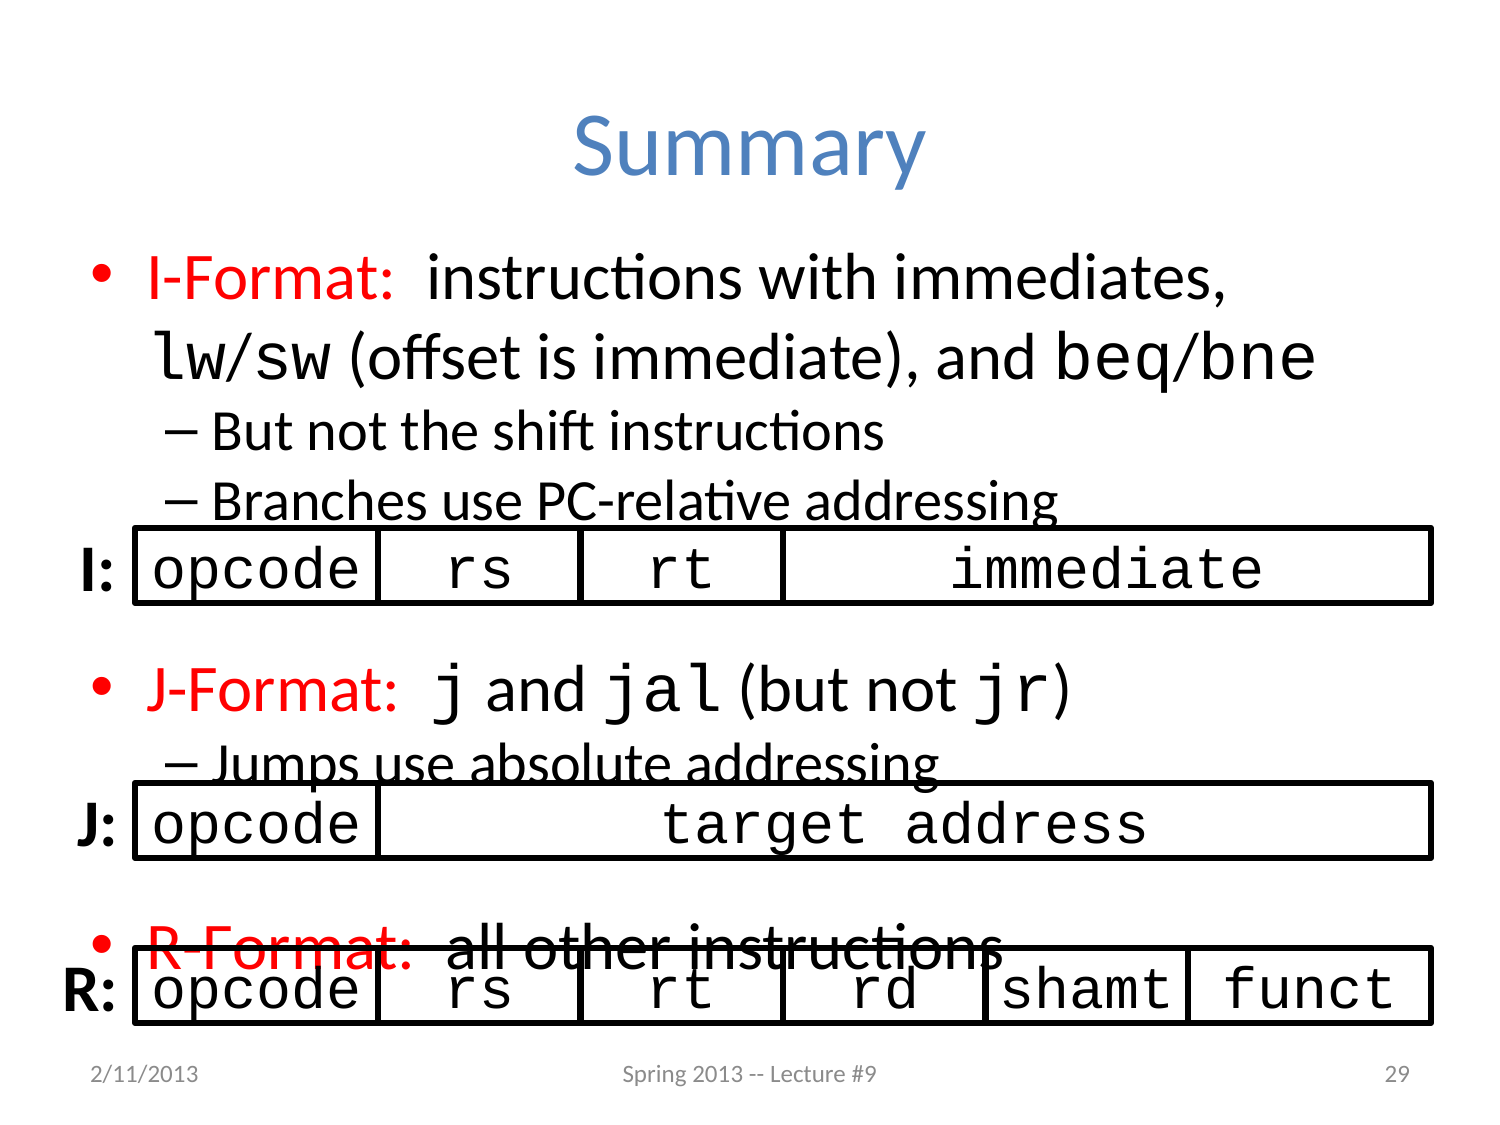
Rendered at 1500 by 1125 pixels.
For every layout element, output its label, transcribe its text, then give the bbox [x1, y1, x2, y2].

footer Spring 2013 -- Lecture #9 [512, 1042, 988, 1103]
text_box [59, 779, 1432, 861]
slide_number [75, 1042, 425, 1103]
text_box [44, 944, 1432, 1026]
title Summary [75, 45, 1425, 224]
list I-Format: instructions with immediates, lw/sw (offset is immediate), and beq/bne But not the shift instructions Branches use PC-relative addressing J-Format: j and jal (but not jr) Jumps use absolute addressing R-Format: all other instructions [75, 224, 1425, 523]
slide_number 29 [1074, 1042, 1425, 1103]
list I-Format: instructions with immediates, lw/sw (offset is immediate), and beq/bne But not the shift instructions Branches use PC-relative addressing J-Format: j and jal (but not jr) Jumps use absolute addressing R-Format: all other instructions [75, 614, 1425, 778]
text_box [59, 524, 1432, 606]
list I-Format: instructions with immediates, lw/sw (offset is immediate), and beq/bne But not the shift instructions Branches use PC-relative addressing J-Format: j and jal (but not jr) Jumps use absolute addressing R-Format: all other instructions [75, 869, 1425, 943]
